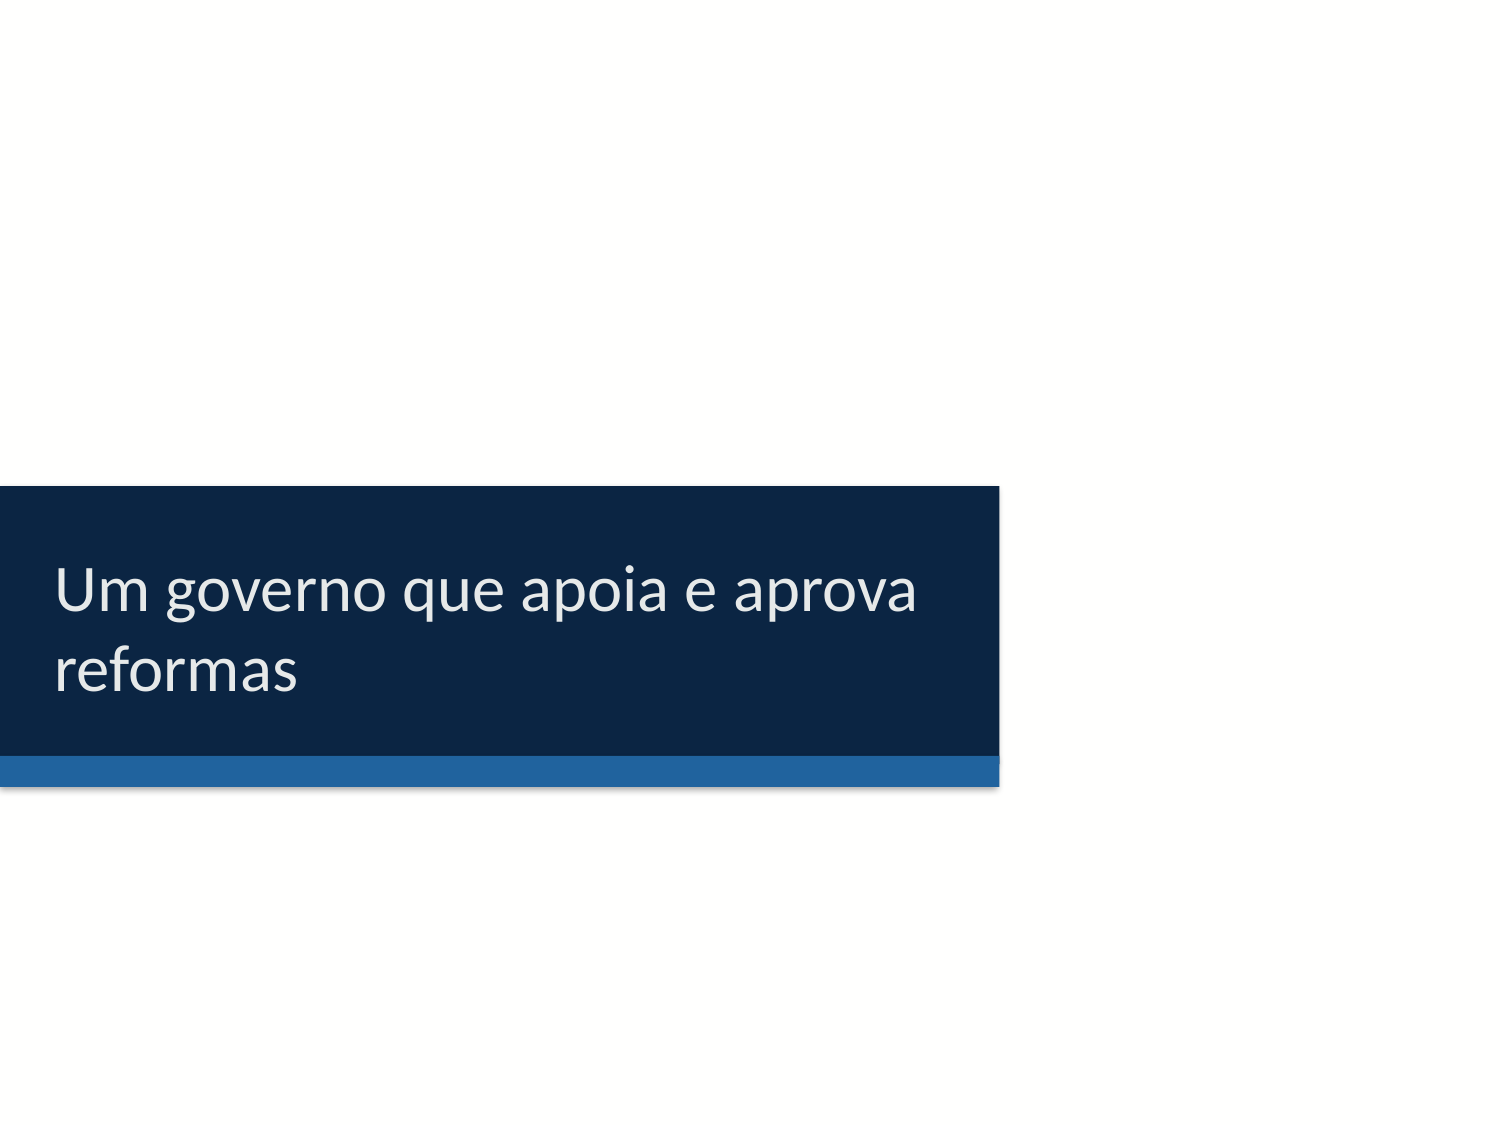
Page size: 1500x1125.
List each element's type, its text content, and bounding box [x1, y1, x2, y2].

list Um governo que apoia e aprova reformas [39, 502, 956, 748]
